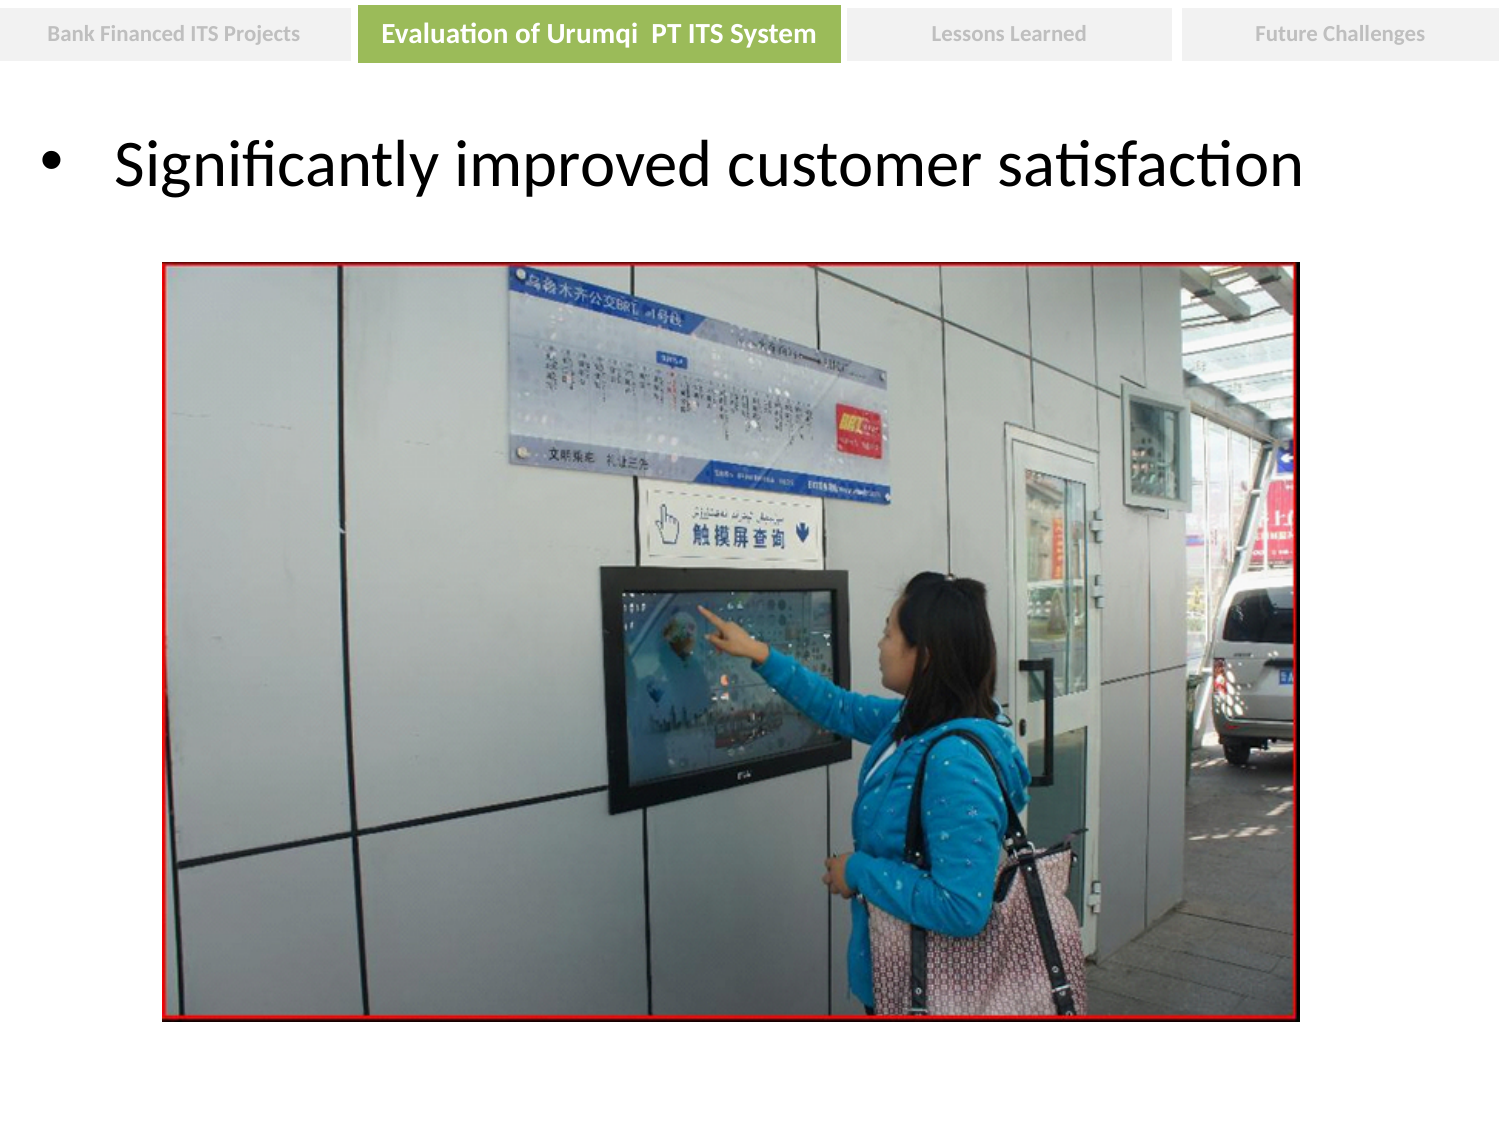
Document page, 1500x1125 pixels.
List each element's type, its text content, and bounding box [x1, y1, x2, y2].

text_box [0, 2, 1500, 66]
picture [162, 262, 1301, 1022]
text_box Significantly improved customer satisfaction [24, 112, 1413, 208]
